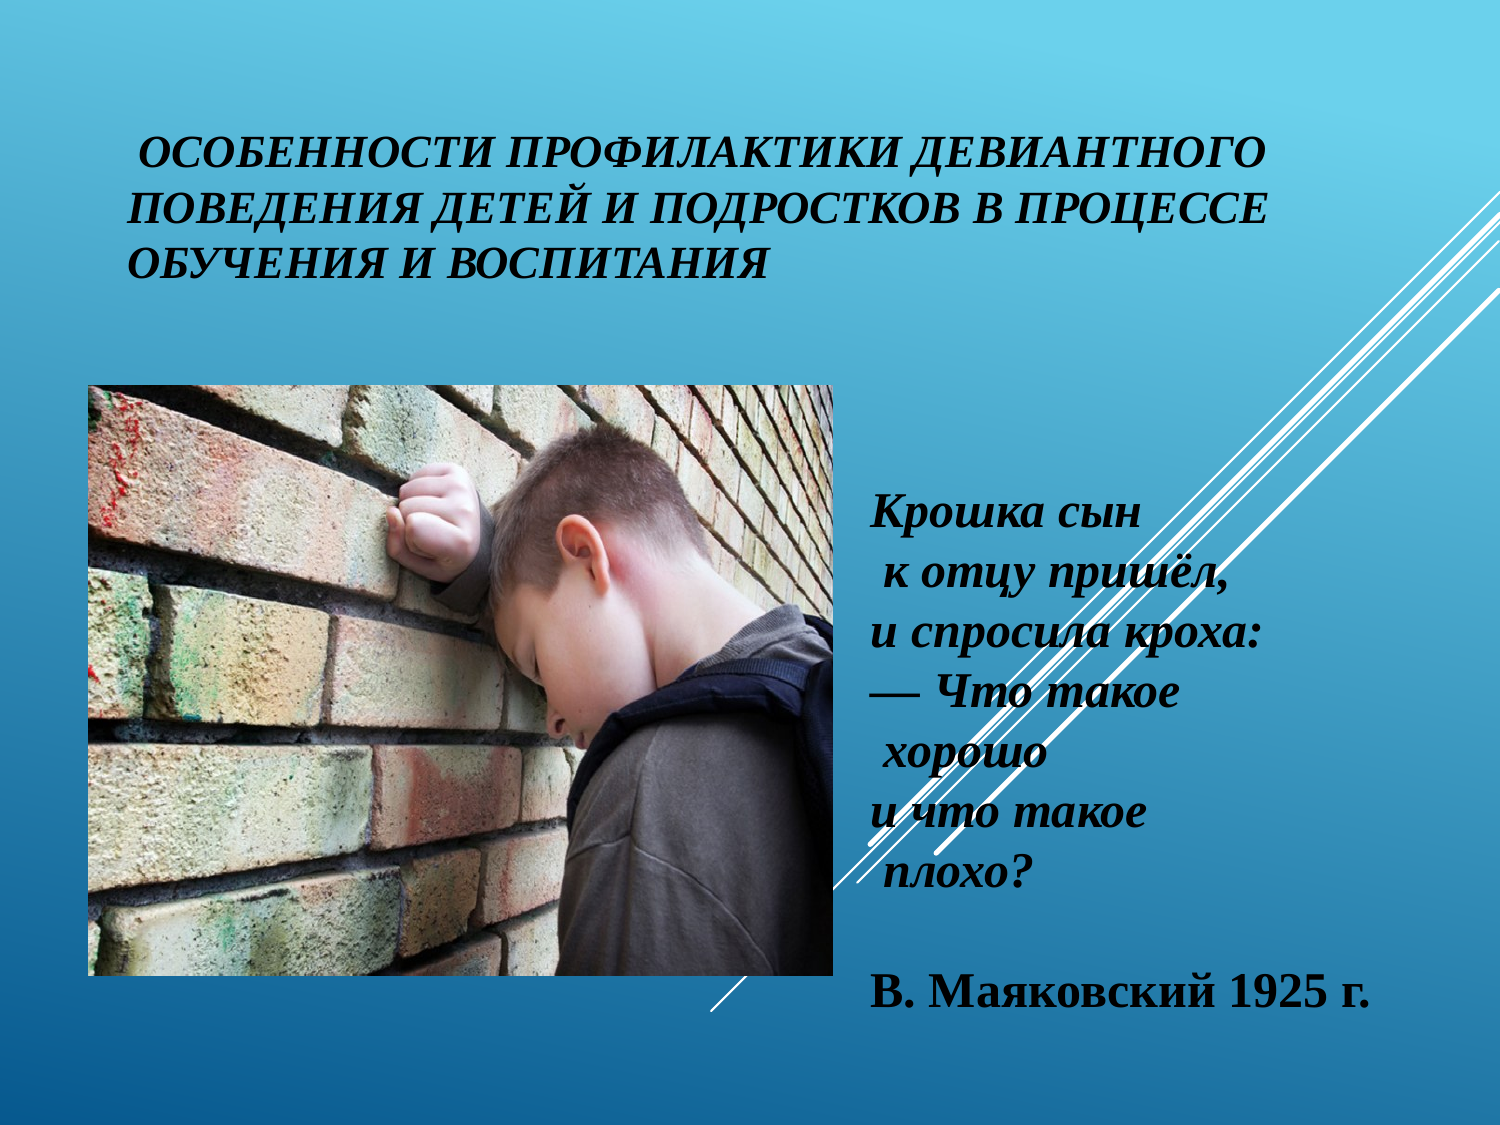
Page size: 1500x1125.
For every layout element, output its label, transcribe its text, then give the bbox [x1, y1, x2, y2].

title Особенности профилактики девиантного поведения детей и подростков в процессе обучения и воспитания [112, 113, 1388, 350]
picture [88, 385, 834, 977]
text_box Крошка сын к отцу пришёл, и спросила кроха: — Что такое хорошо и что такое плохо? В. Маяковский 1925 г. [856, 349, 1435, 1025]
